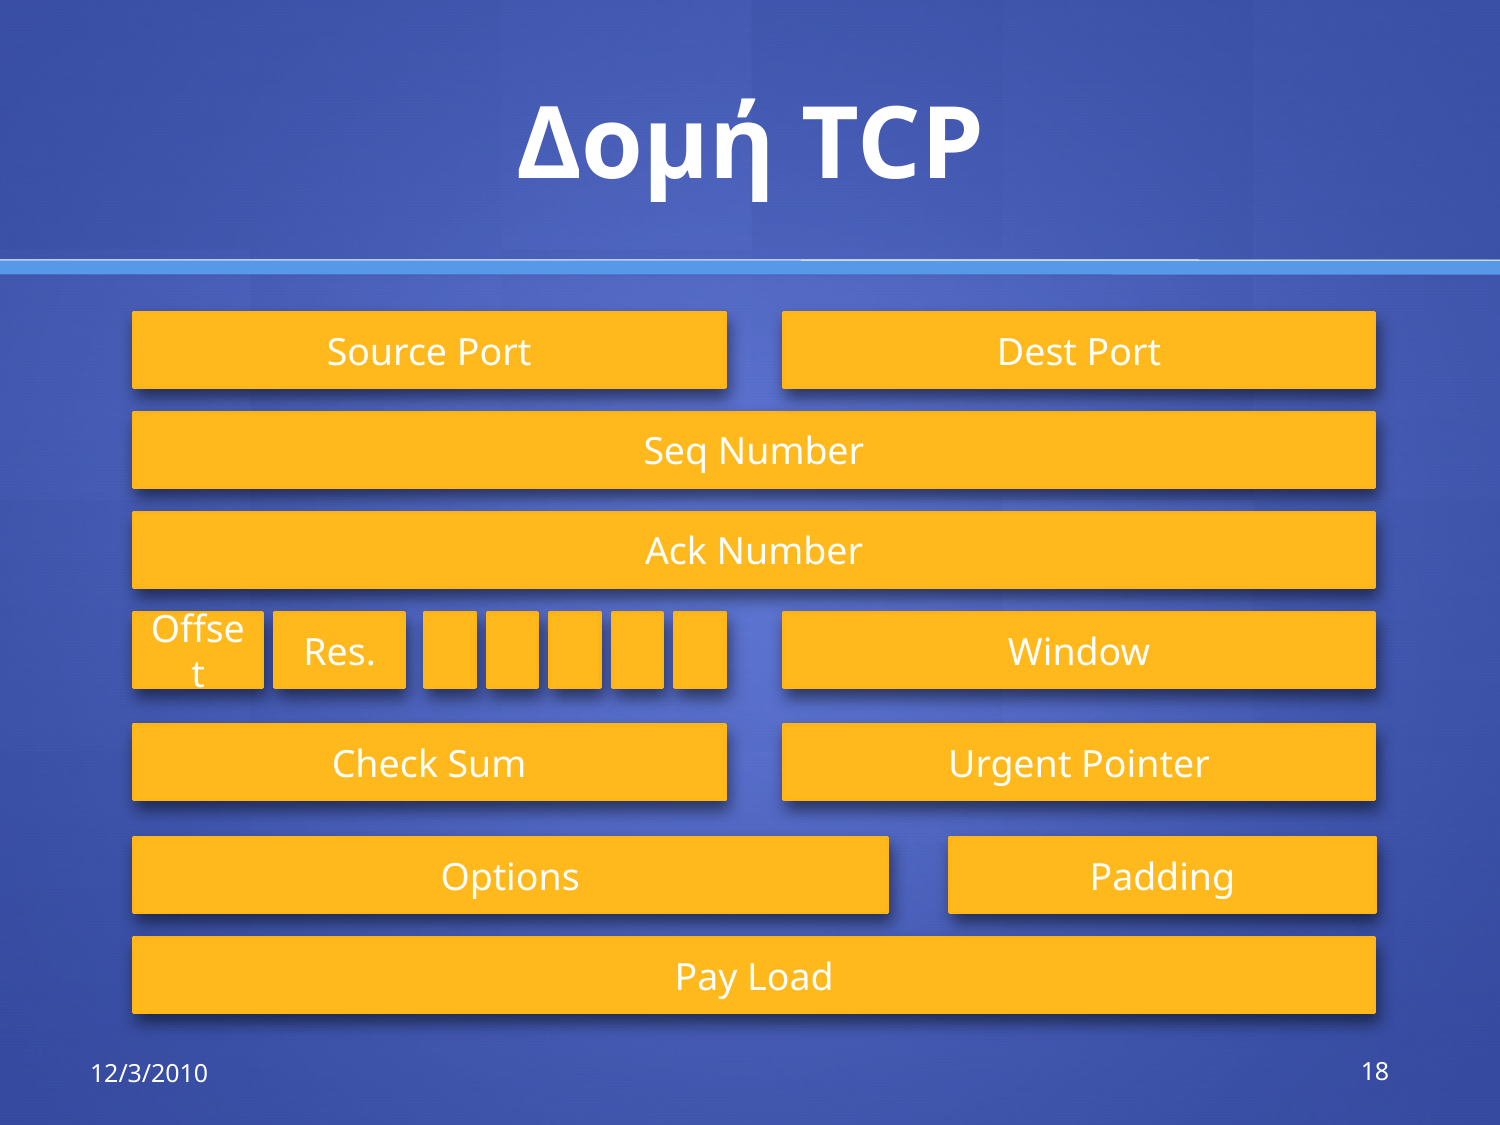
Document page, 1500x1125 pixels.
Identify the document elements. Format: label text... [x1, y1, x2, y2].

text_box [611, 611, 664, 689]
text_box Seq Number [132, 411, 1376, 489]
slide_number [75, 1042, 425, 1103]
text_box Dest Port [782, 311, 1376, 389]
text_box Offset [132, 611, 264, 689]
text_box Ack Number [132, 511, 1376, 589]
title Δομή TCP [75, 45, 1425, 233]
text_box [548, 611, 602, 689]
text_box [423, 611, 477, 689]
text_box Window [782, 611, 1376, 689]
text_box Source Port [132, 311, 727, 389]
text_box [486, 611, 539, 689]
text_box Pay Load [132, 936, 1376, 1014]
text_box Padding [948, 836, 1377, 914]
text_box Res. [273, 611, 406, 689]
text_box Options [132, 836, 889, 914]
text_box [673, 611, 727, 689]
text_box Check Sum [132, 723, 727, 801]
text_box Urgent Pointer [782, 723, 1376, 801]
slide_number 18 [1325, 1042, 1425, 1103]
